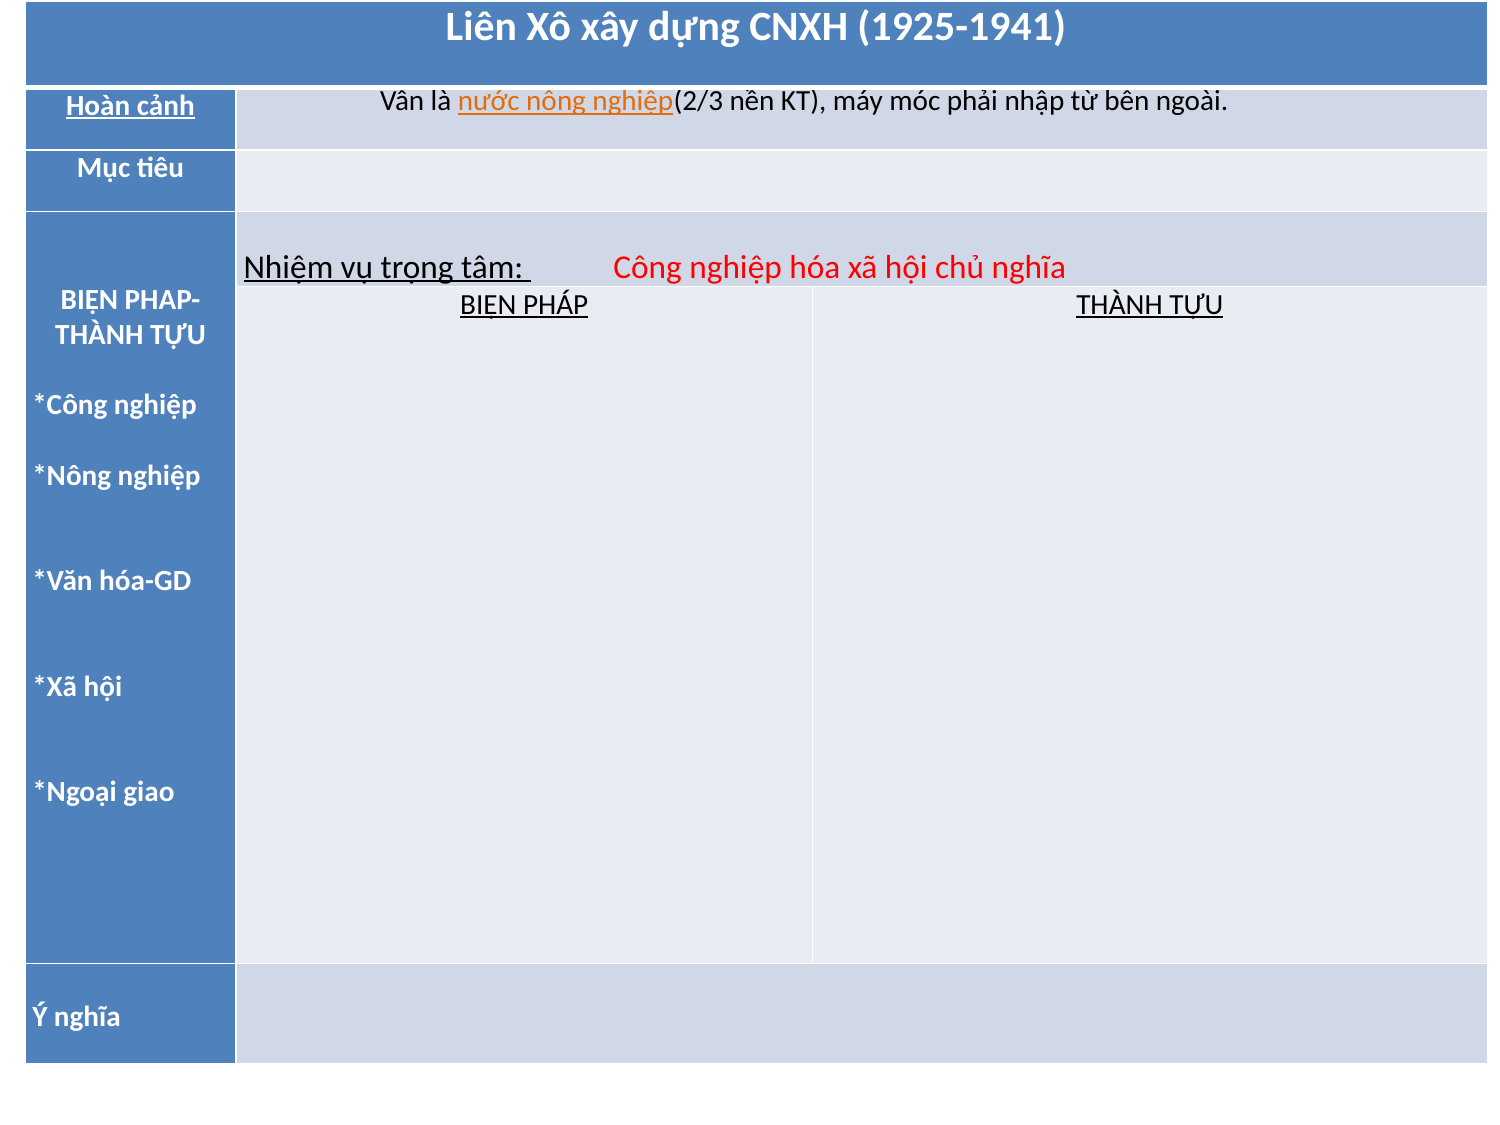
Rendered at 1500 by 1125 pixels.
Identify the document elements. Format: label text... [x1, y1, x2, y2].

table_cell Ý nghĩa [26, 964, 235, 1063]
table_cell Mục tiêu [26, 151, 235, 211]
table_cell [237, 151, 1487, 211]
table_cell BIỆN PHAP- THÀNH TỰU *Công nghiệp *Nông nghiệp *Văn hóa-GD *Xã hội *Ngoại giao [26, 212, 235, 963]
table_cell Nhiệm vụ trọng tâm: Công nghiệp hóa xã hội chủ nghĩa [237, 212, 1487, 286]
table_cell THÀNH TỰU [813, 287, 1487, 963]
table_cell [237, 964, 1487, 1063]
table_cell Hoàn cảnh [26, 90, 235, 149]
table_cell BIỆN PHÁP [237, 287, 812, 963]
table_header Liên Xô xây dựng CNXH (1925-1941) [26, 2, 1487, 85]
table_cell Vẫn là nước nông nghiệp(2/3 nền KT), máy móc phải nhập từ bên ngoài. [237, 90, 1487, 149]
